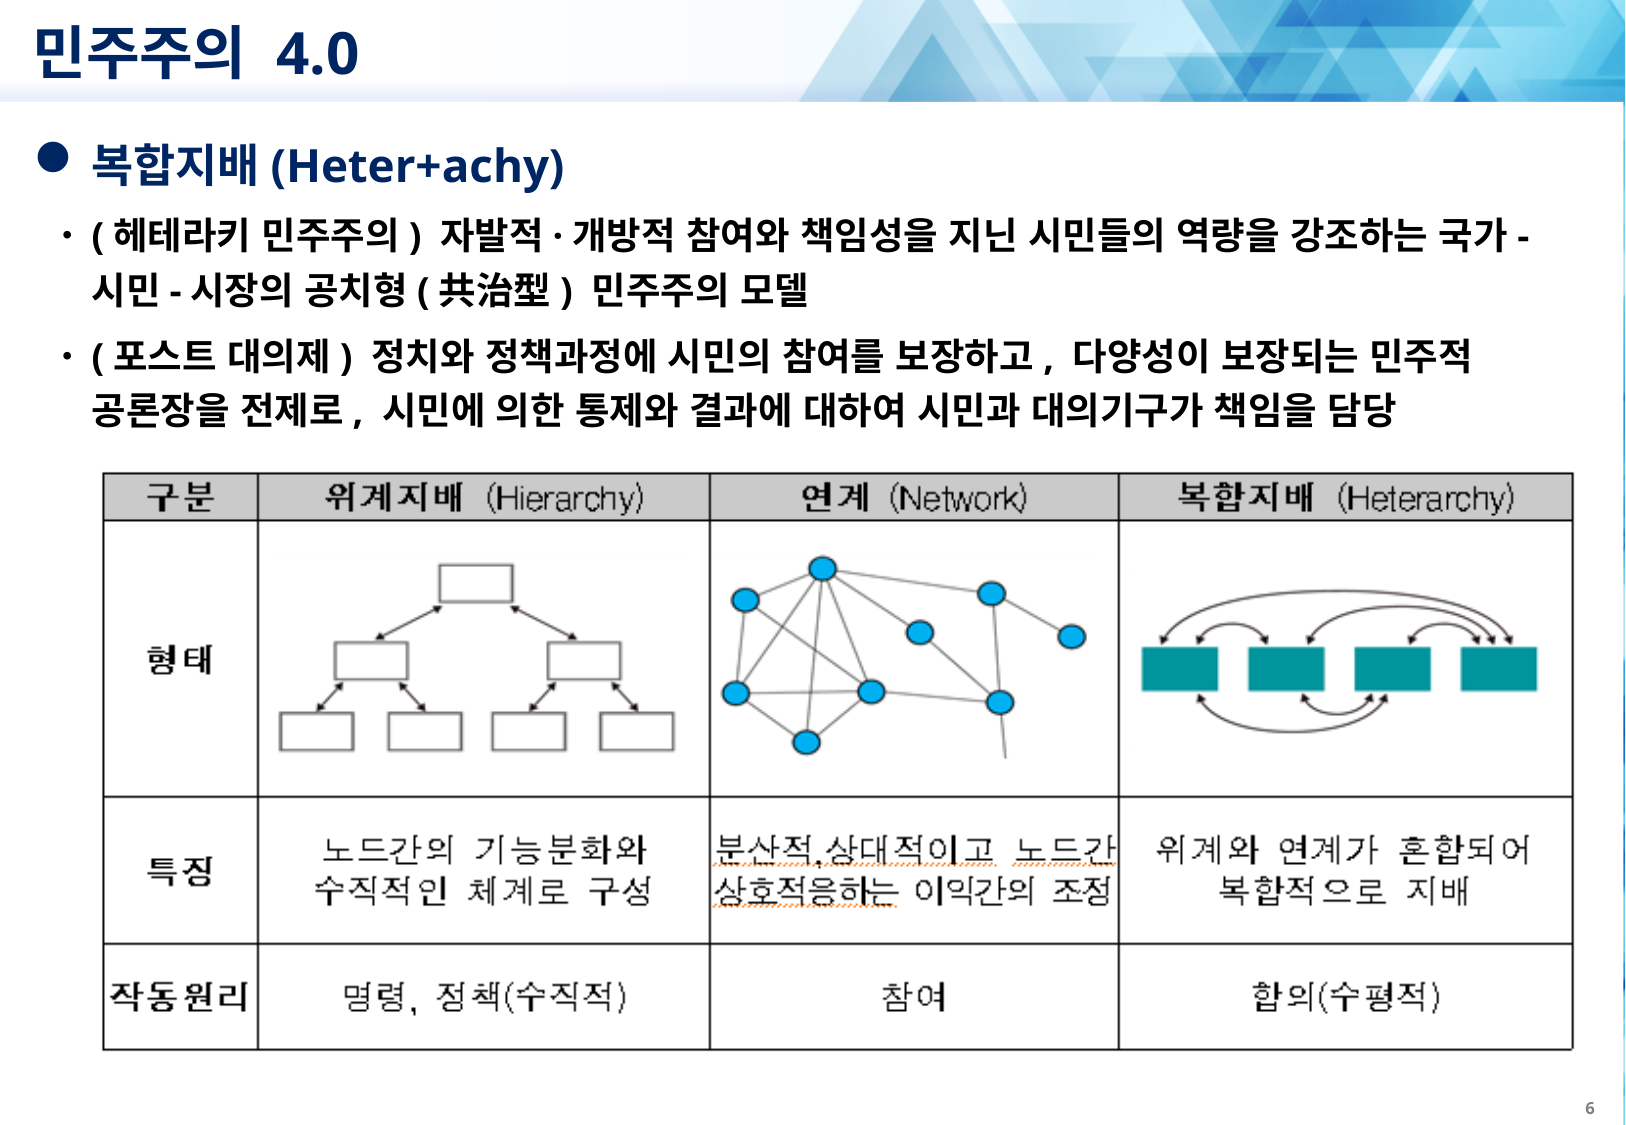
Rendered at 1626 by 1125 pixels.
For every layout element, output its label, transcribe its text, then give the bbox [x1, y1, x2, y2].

picture [413, 0, 1626, 1125]
list 복합지배(Heter+achy) (헤테라키 민주주의) 자발적·개방적 참여와 책임성을 지닌 시민들의 역량을 강조하는 국가-시민-시장의 공치형(共治型) 민주주의 모델 (포스트 대의제) 정치와 정책과정에 시민의 참여를 보장하고, 다양성이 보장되는 민주적 공론장을 전제로, 시민에 의한 통제와 결과에 대하여 시민과 대의기구가 책임을 담당 [0, 101, 1625, 1125]
picture [99, 467, 1582, 1059]
title 민주주의 4.0 [0, 2, 1625, 99]
